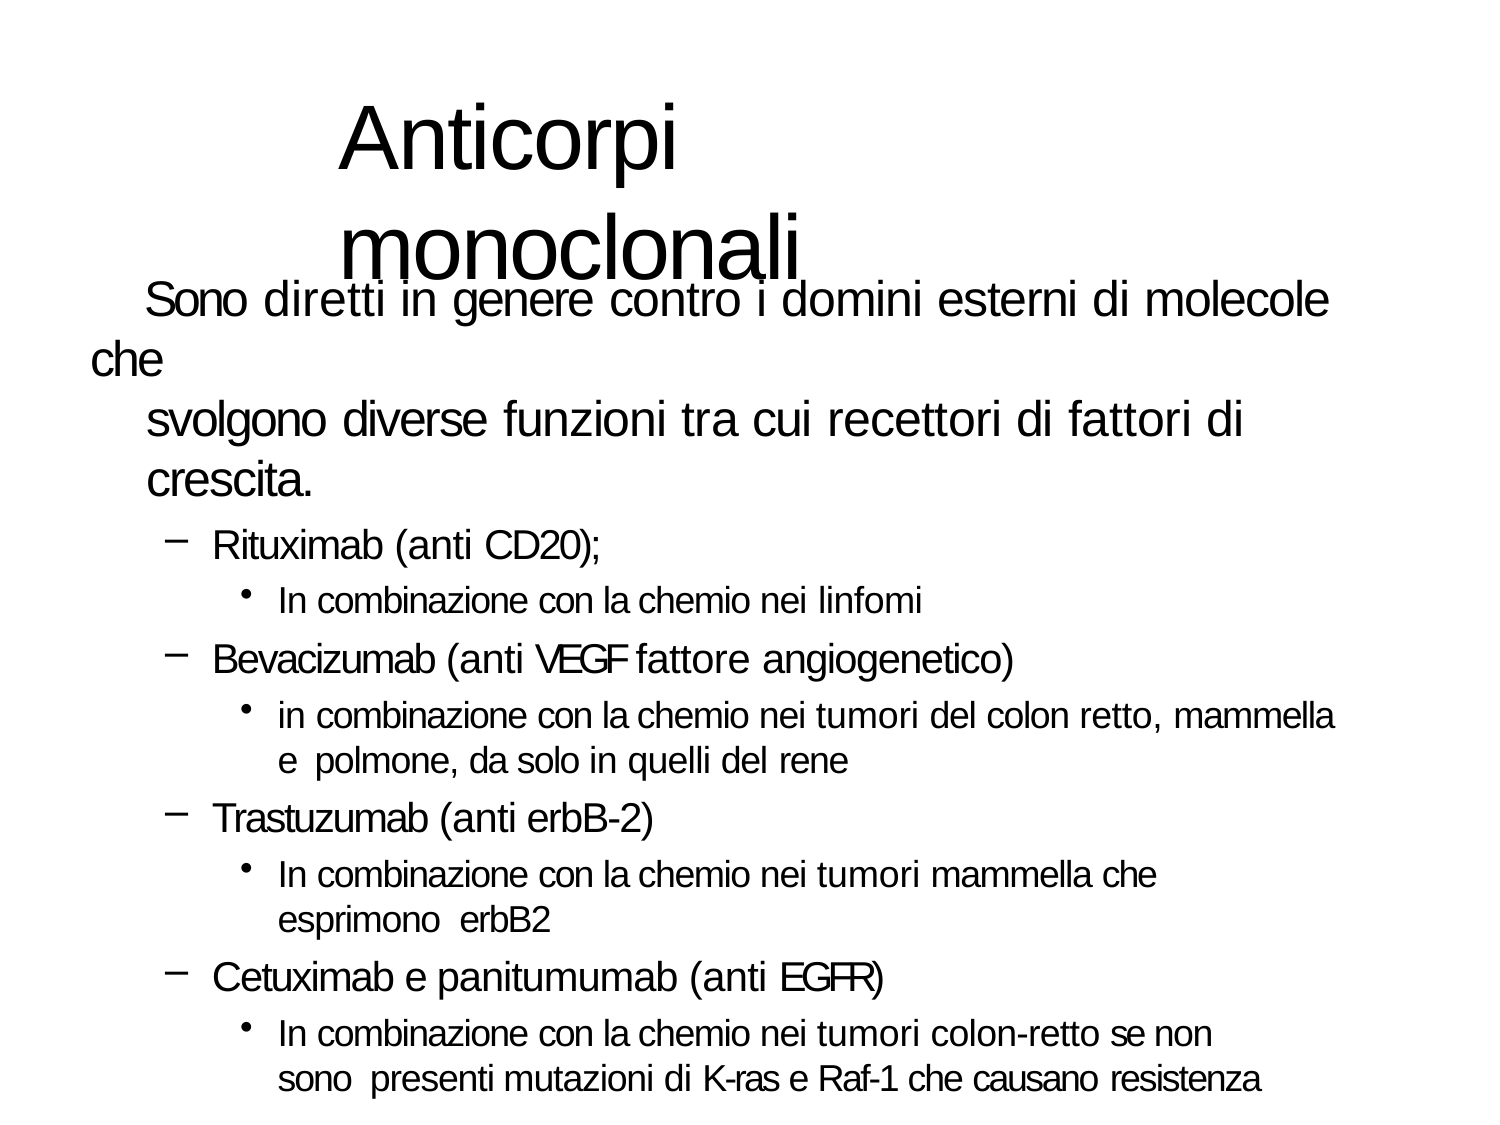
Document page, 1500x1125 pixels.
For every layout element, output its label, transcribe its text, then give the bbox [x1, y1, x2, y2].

title Anticorpi monoclonali [336, 75, 1163, 264]
text_box Sono diretti in genere contro i domini esterni di molecole che svolgono diverse funzioni tra cui recettori di fattori di crescita. Rituximab (anti CD20); In combinazione con la chemio nei linfomi Bevacizumab (anti VEGF fattore angiogenetico) in combinazione con la chemio nei tumori del colon retto, mammella e polmone, da solo in quelli del rene Trastuzumab (anti erbB-2) In combinazione con la chemio nei tumori mammella che esprimono erbB2 Cetuximab e panitumumab (anti EGFR) In combinazione con la chemio nei tumori colon-retto se non sono presenti mutazioni di K-ras e Raf-1 che causano resistenza [87, 264, 1399, 1099]
